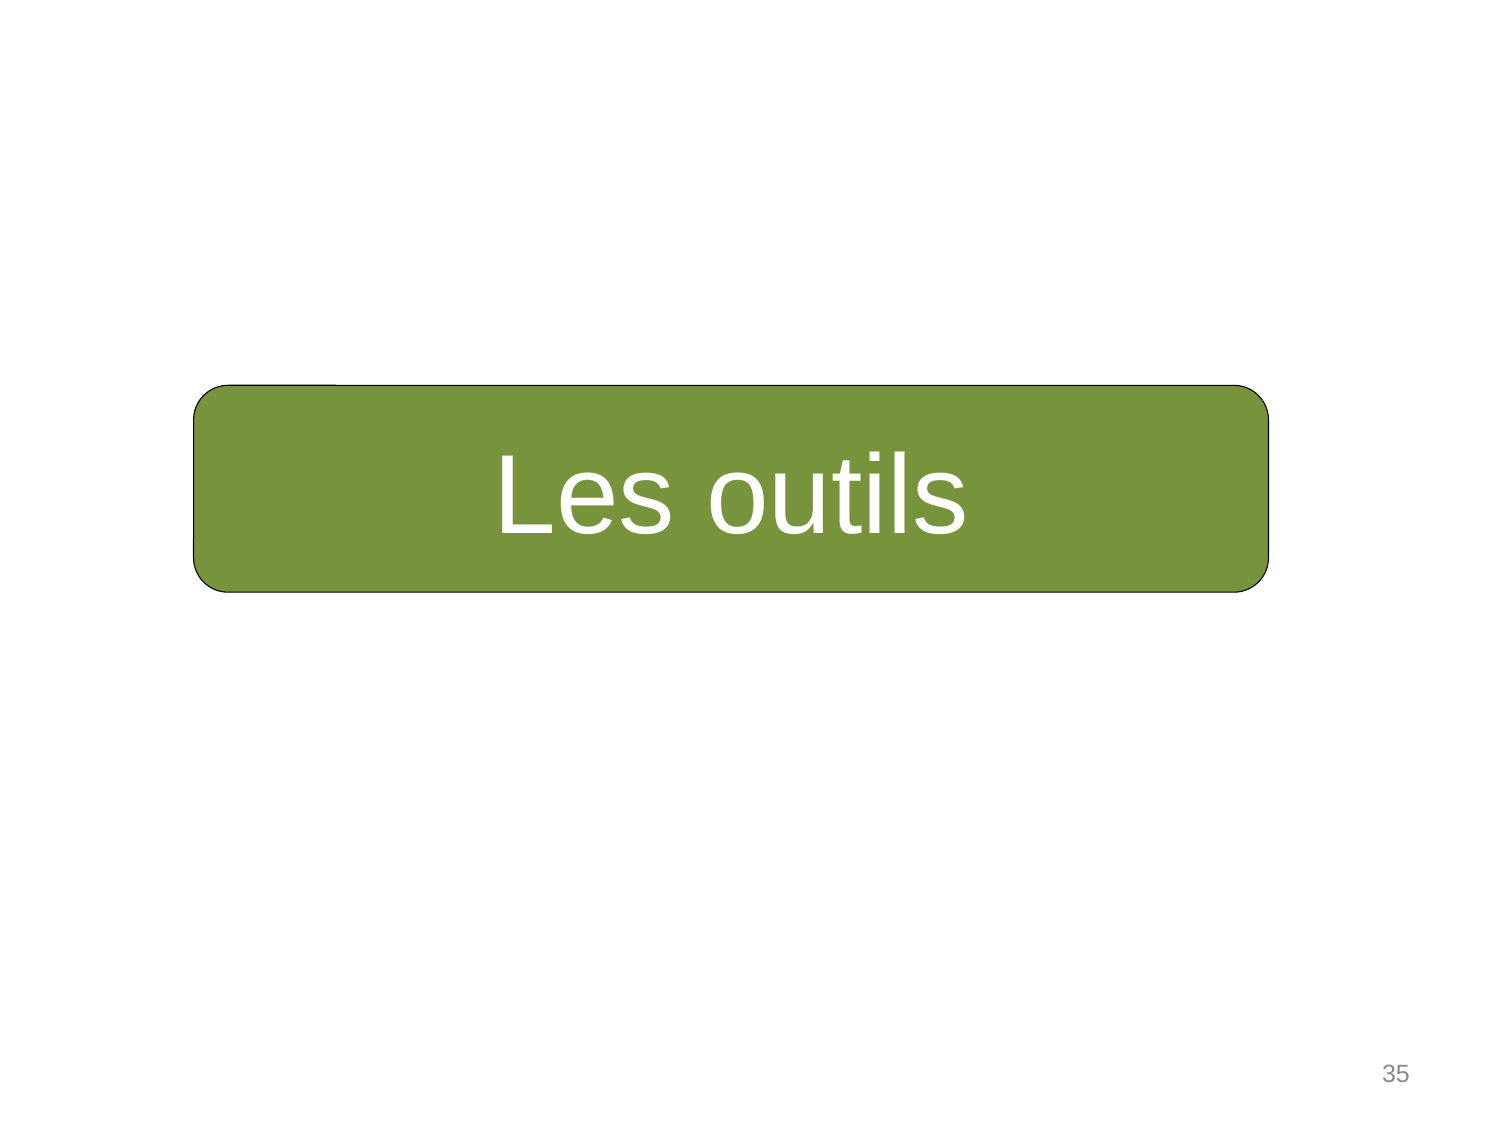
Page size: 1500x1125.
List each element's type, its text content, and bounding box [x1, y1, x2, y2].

slide_number 35 [1074, 1042, 1425, 1103]
text_box Les outils [191, 383, 1271, 595]
